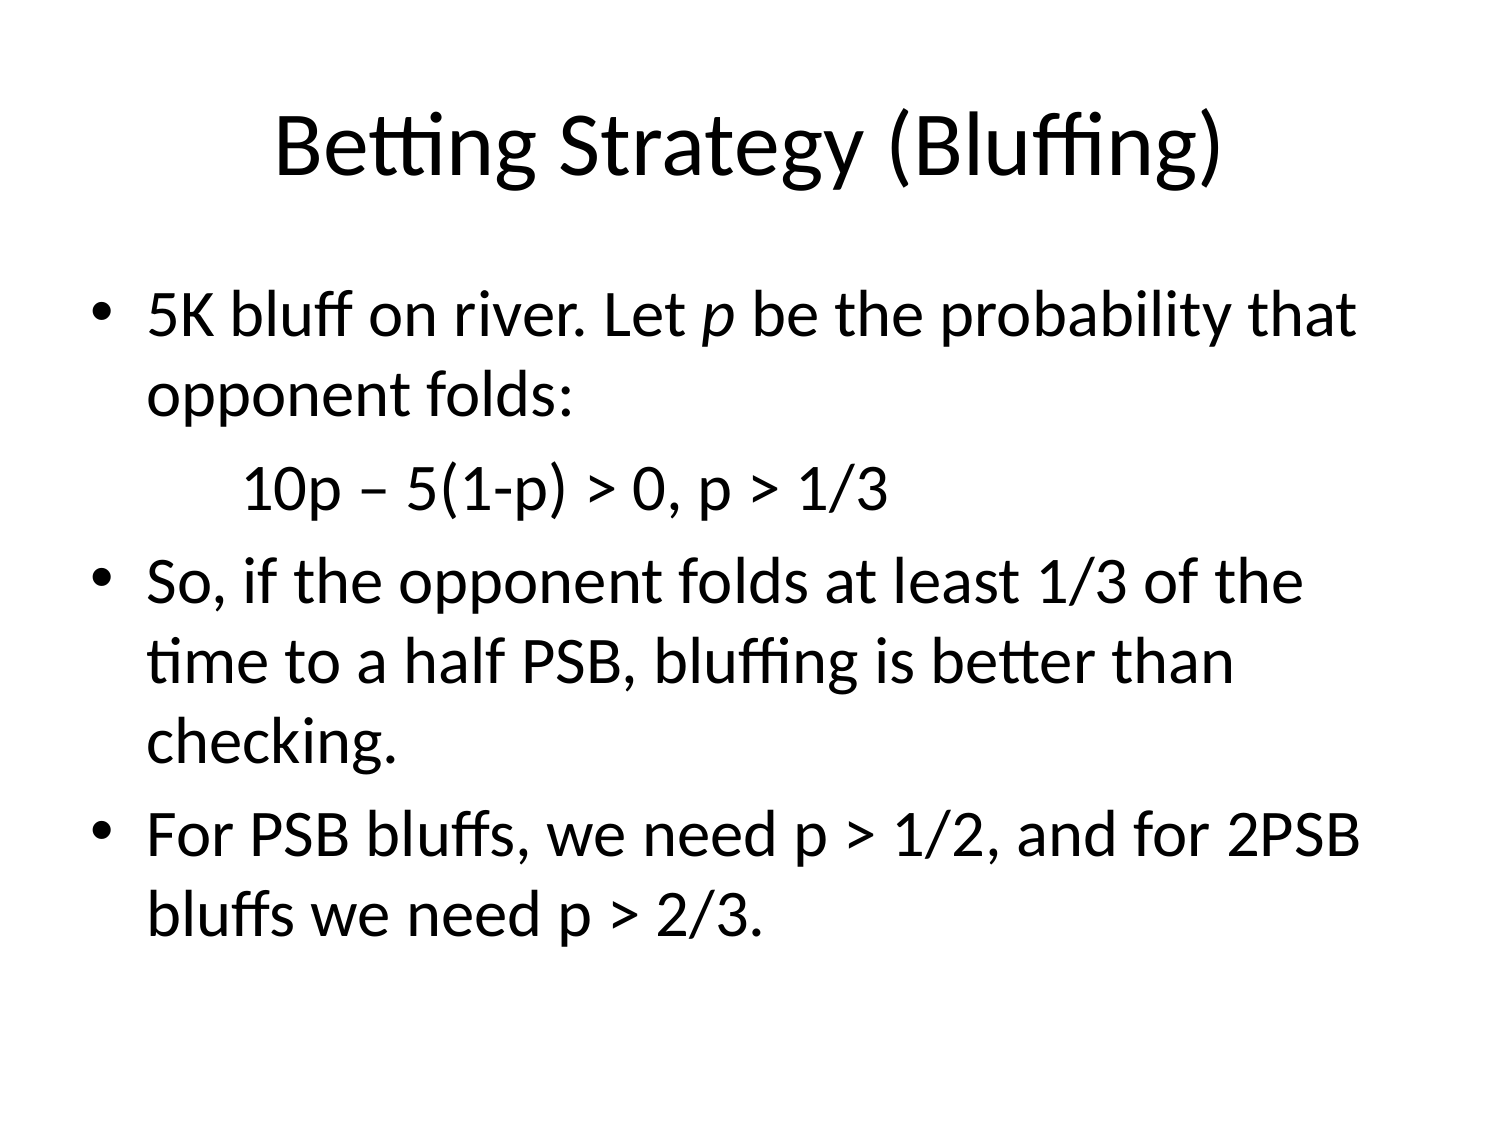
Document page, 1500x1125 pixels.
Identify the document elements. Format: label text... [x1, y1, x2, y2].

title Betting Strategy (Bluffing) [75, 45, 1425, 233]
list 5K bluff on river. Let p be the probability that opponent folds: 10p – 5(1-p) > 0, p > 1/3 So, if the opponent folds at least 1/3 of the time to a half PSB, bluffing is better than checking. For PSB bluffs, we need p > 1/2, and for 2PSB bluffs we need p > 2/3. [75, 262, 1425, 1005]
